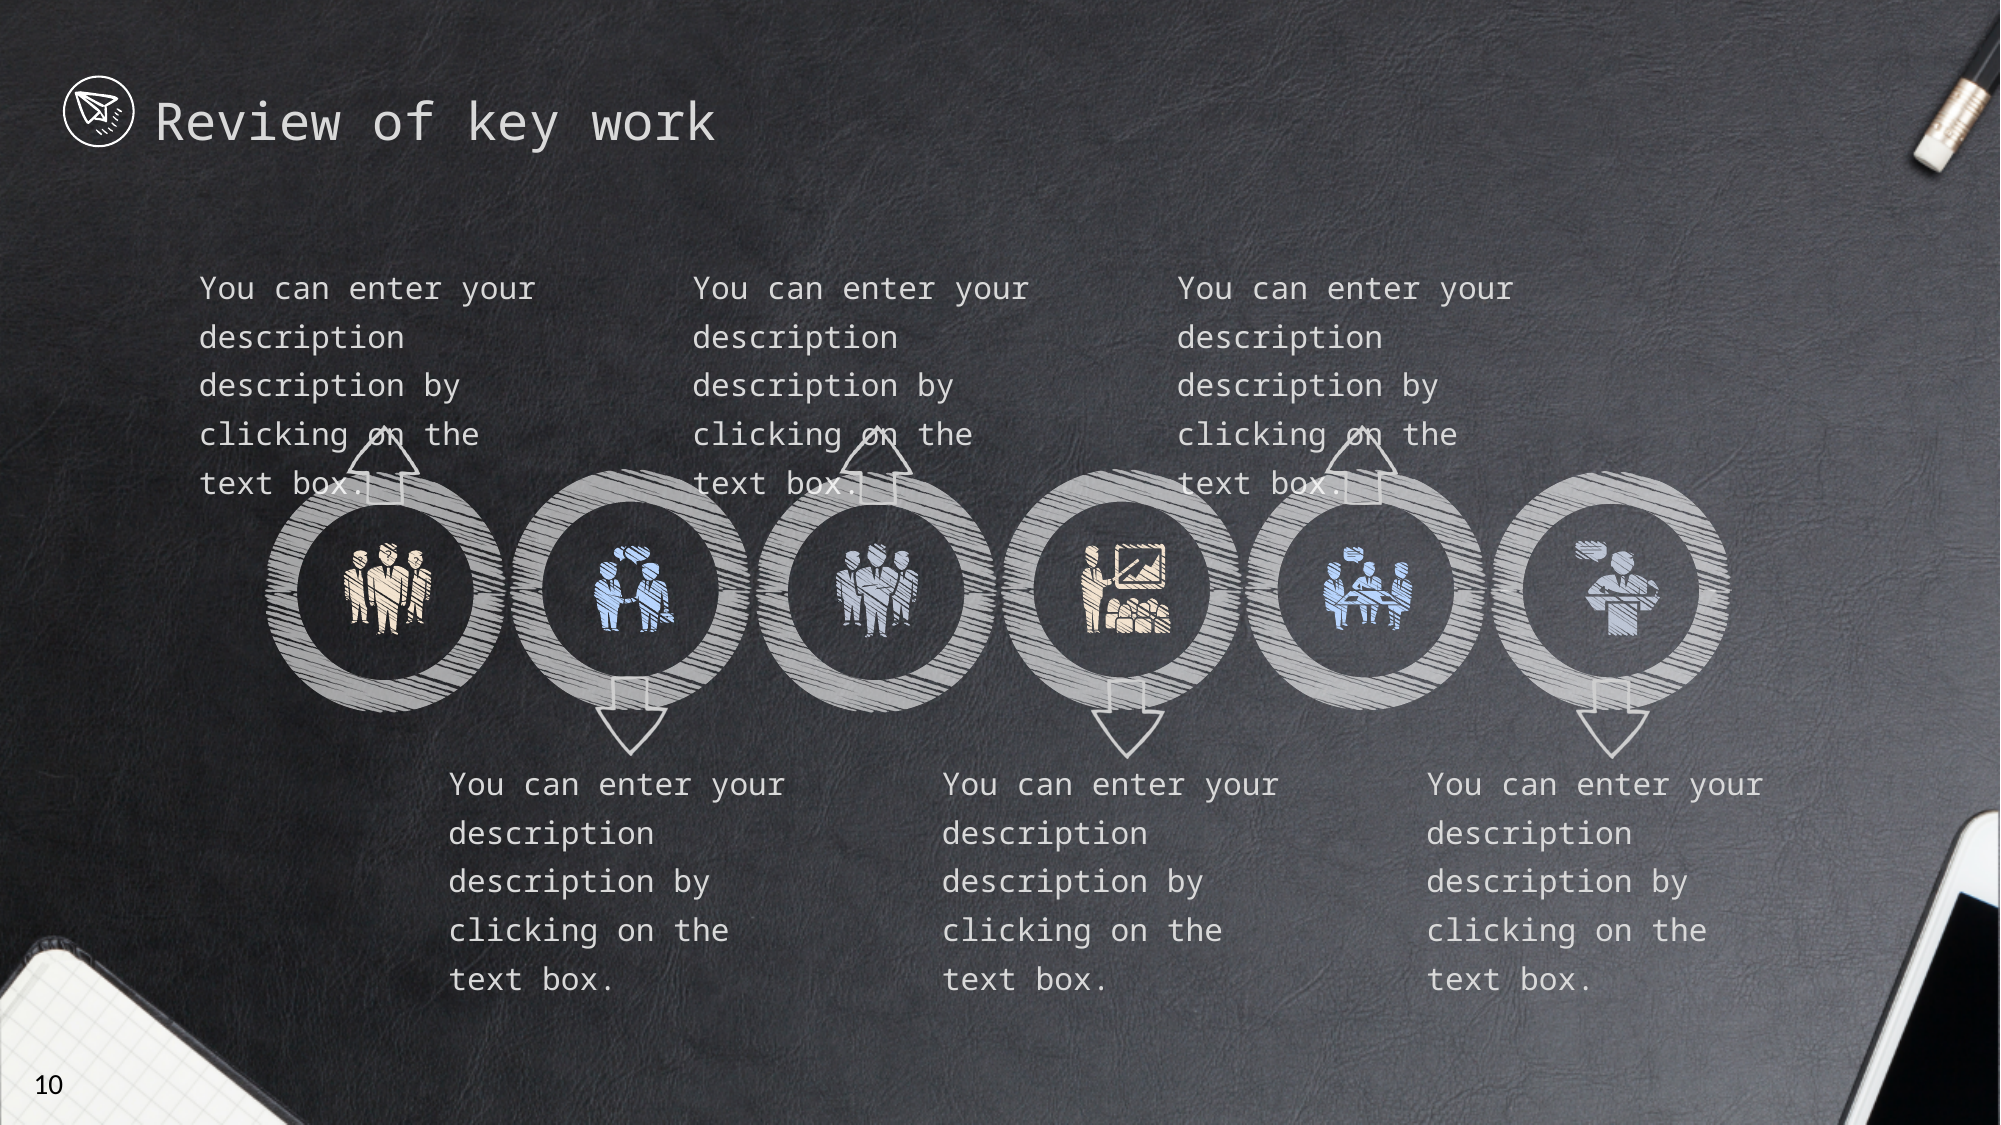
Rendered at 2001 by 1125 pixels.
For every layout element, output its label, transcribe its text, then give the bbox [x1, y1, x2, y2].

text_box You can enter your description description by clicking on the text box. [198, 257, 567, 501]
text_box You can enter your description description by clicking on the text box. [448, 753, 817, 997]
list Review of key work [154, 78, 919, 141]
text_box You can enter your description description by clicking on the text box. [1176, 257, 1545, 501]
text_box You can enter your description description by clicking on the text box. [692, 257, 1061, 501]
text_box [1000, 468, 1243, 759]
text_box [63, 76, 134, 147]
slide_number 10 [18, 1057, 100, 1118]
picture [0, 0, 2000, 1125]
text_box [264, 425, 507, 713]
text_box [509, 468, 752, 756]
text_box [1244, 425, 1487, 711]
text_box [1489, 470, 1732, 759]
text_box You can enter your description description by clicking on the text box. [941, 753, 1310, 997]
text_box You can enter your description description by clicking on the text box. [1426, 753, 1795, 997]
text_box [755, 425, 998, 713]
